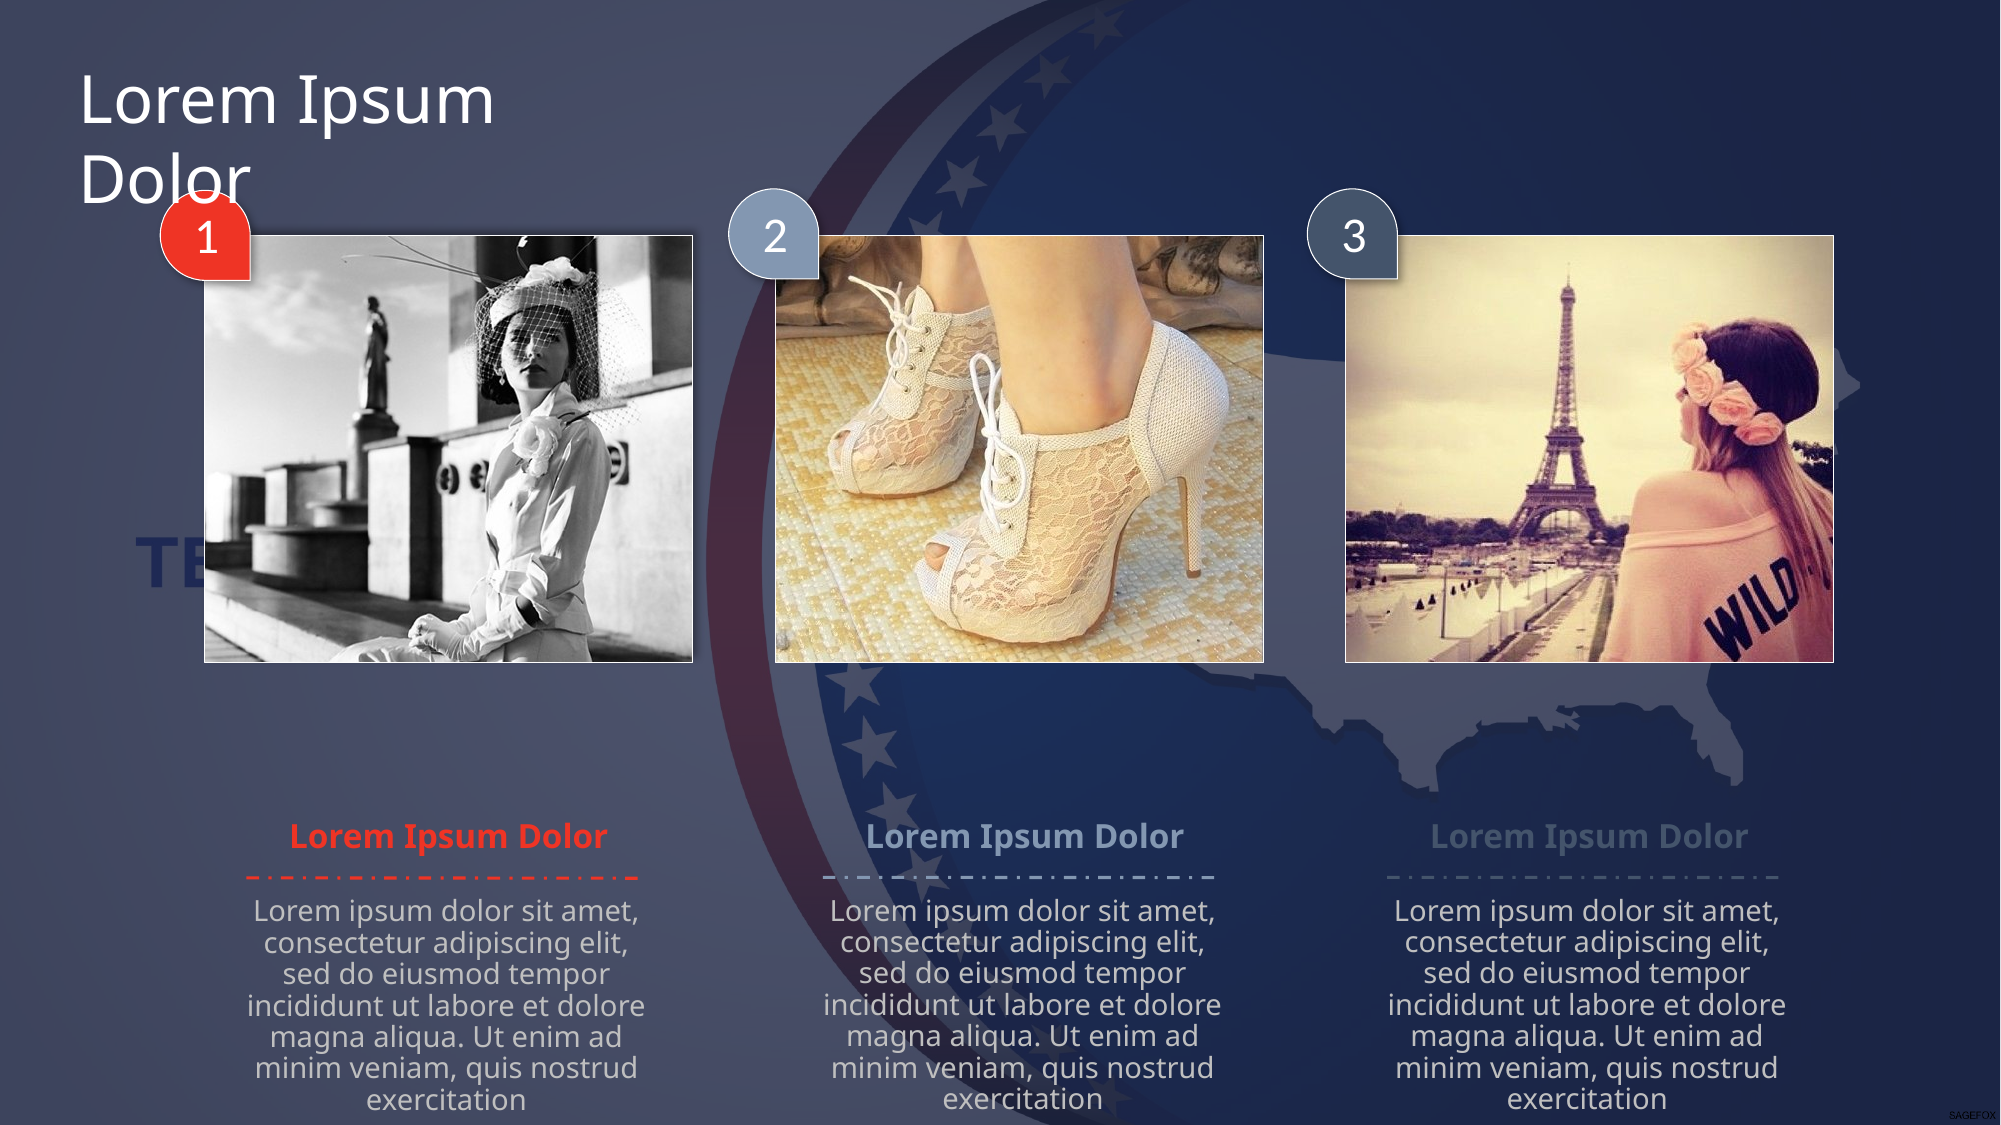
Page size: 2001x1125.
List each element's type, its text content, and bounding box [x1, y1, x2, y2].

text_box Lorem Ipsum Dolor [63, 49, 645, 270]
picture [1346, 236, 1833, 662]
text_box Lorem ipsum dolor sit amet, consectetur adipiscing elit, sed do eiusmod tempor incididunt ut labore et dolore magna aliqua. Ut enim ad minim veniam, quis nostrud exercitation [822, 896, 1223, 1061]
picture [775, 236, 1263, 662]
text_box Lorem Ipsum Dolor [1414, 816, 1765, 859]
picture [205, 236, 693, 662]
picture [1925, 0, 2001, 1125]
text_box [728, 188, 823, 279]
text_box Lorem Ipsum Dolor [850, 816, 1201, 859]
text_box Lorem ipsum dolor sit amet, consectetur adipiscing elit, sed do eiusmod tempor incididunt ut labore et dolore magna aliqua. Ut enim ad minim veniam, quis nostrud exercitation [246, 896, 647, 1062]
text_box Lorem Ipsum Dolor [273, 817, 624, 860]
text_box Lorem ipsum dolor sit amet, consectetur adipiscing elit, sed do eiusmod tempor incididunt ut labore et dolore magna aliqua. Ut enim ad minim veniam, quis nostrud exercitation [1387, 896, 1788, 1061]
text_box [1307, 188, 1402, 279]
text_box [160, 190, 255, 281]
